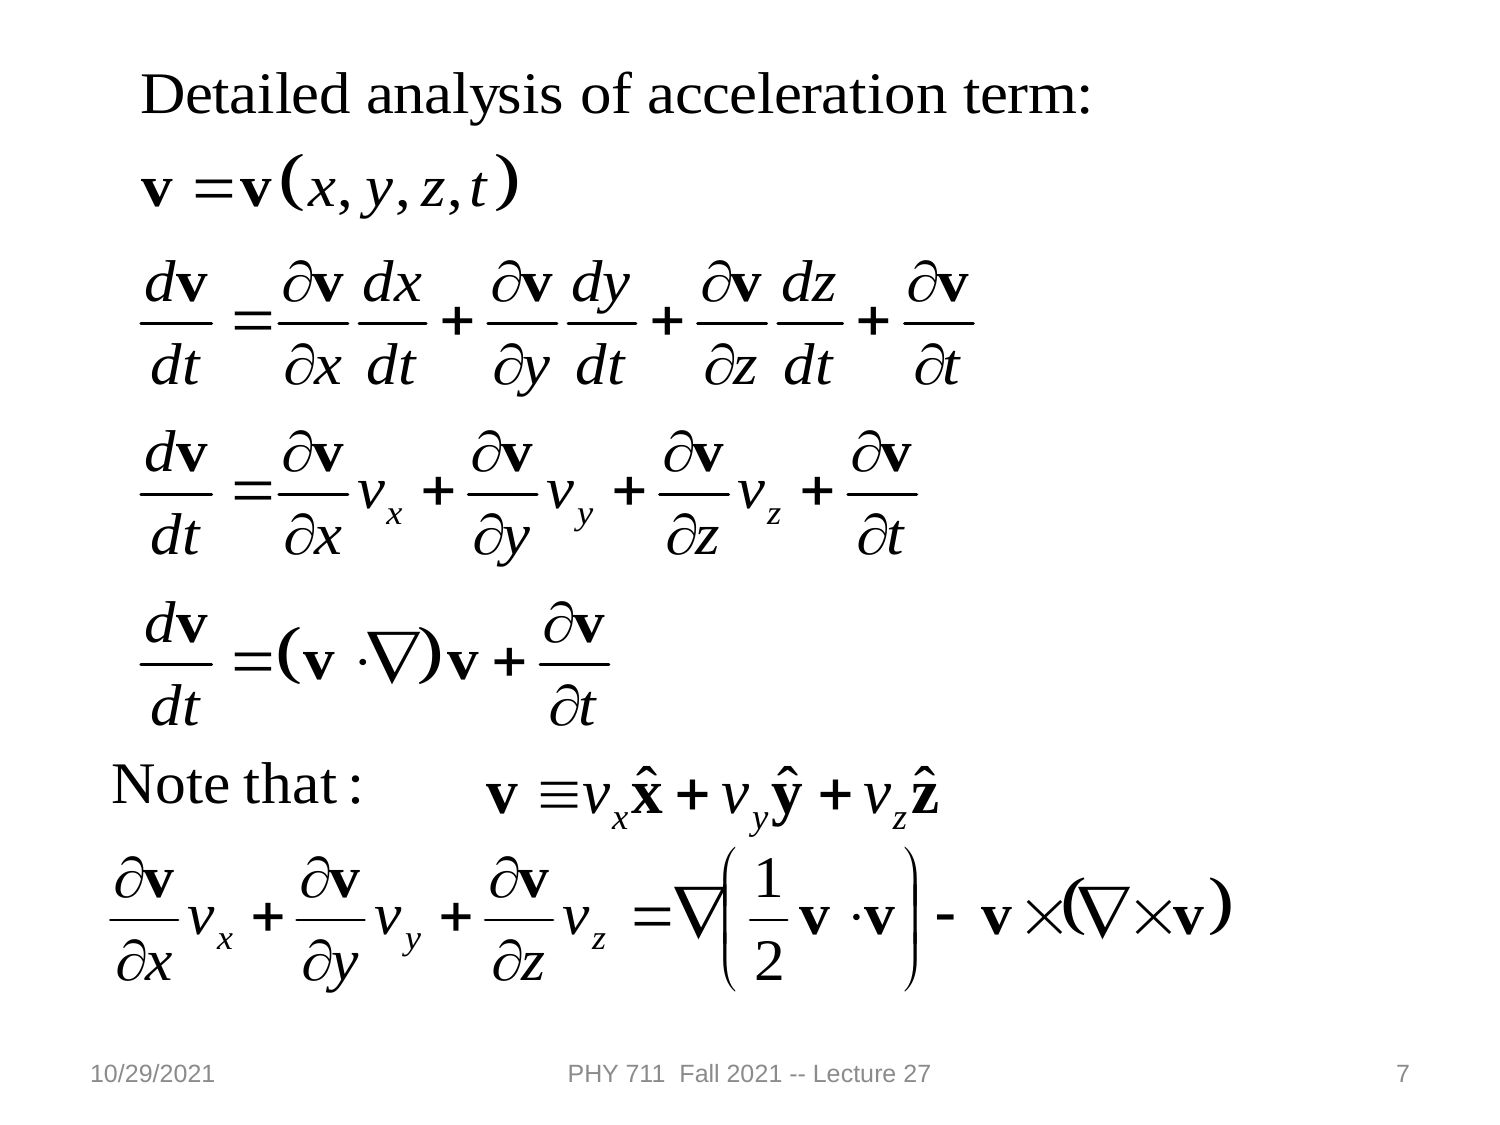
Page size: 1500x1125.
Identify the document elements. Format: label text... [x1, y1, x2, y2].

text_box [130, 57, 1101, 738]
footer PHY 711 Fall 2021 -- Lecture 27 [512, 1042, 988, 1103]
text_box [474, 749, 951, 851]
slide_number 7 [1074, 1042, 1425, 1103]
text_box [99, 749, 1234, 1007]
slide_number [75, 1042, 425, 1103]
